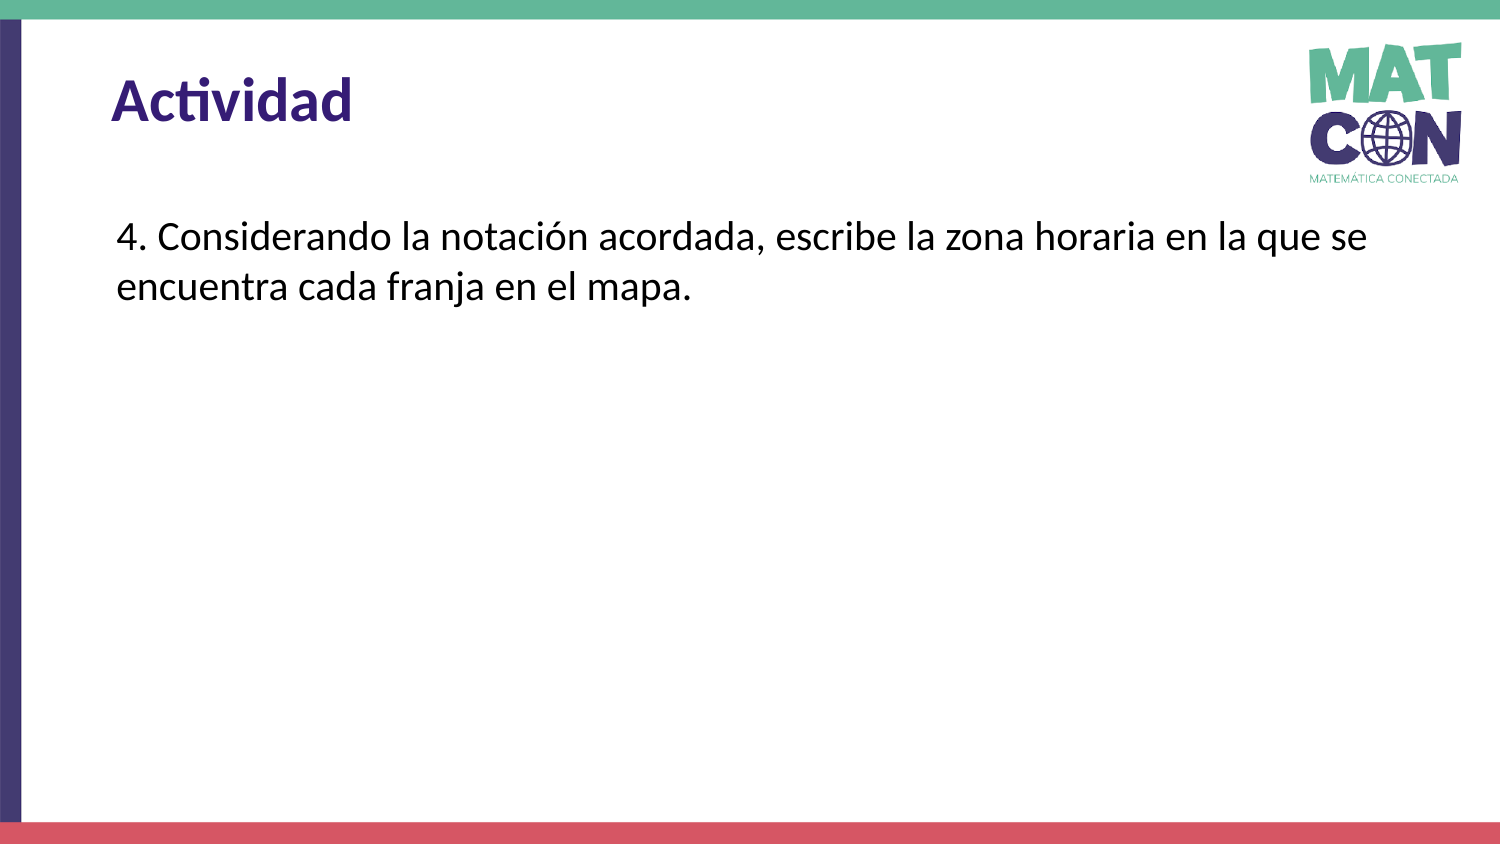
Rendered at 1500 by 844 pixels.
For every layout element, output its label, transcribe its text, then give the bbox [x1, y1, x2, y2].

text_box 4. Considerando la notación acordada, escribe la zona horaria en la que se encuentra cada franja en el mapa. [104, 197, 1396, 321]
picture [0, 0, 1500, 844]
text_box Actividad [100, 48, 1447, 146]
